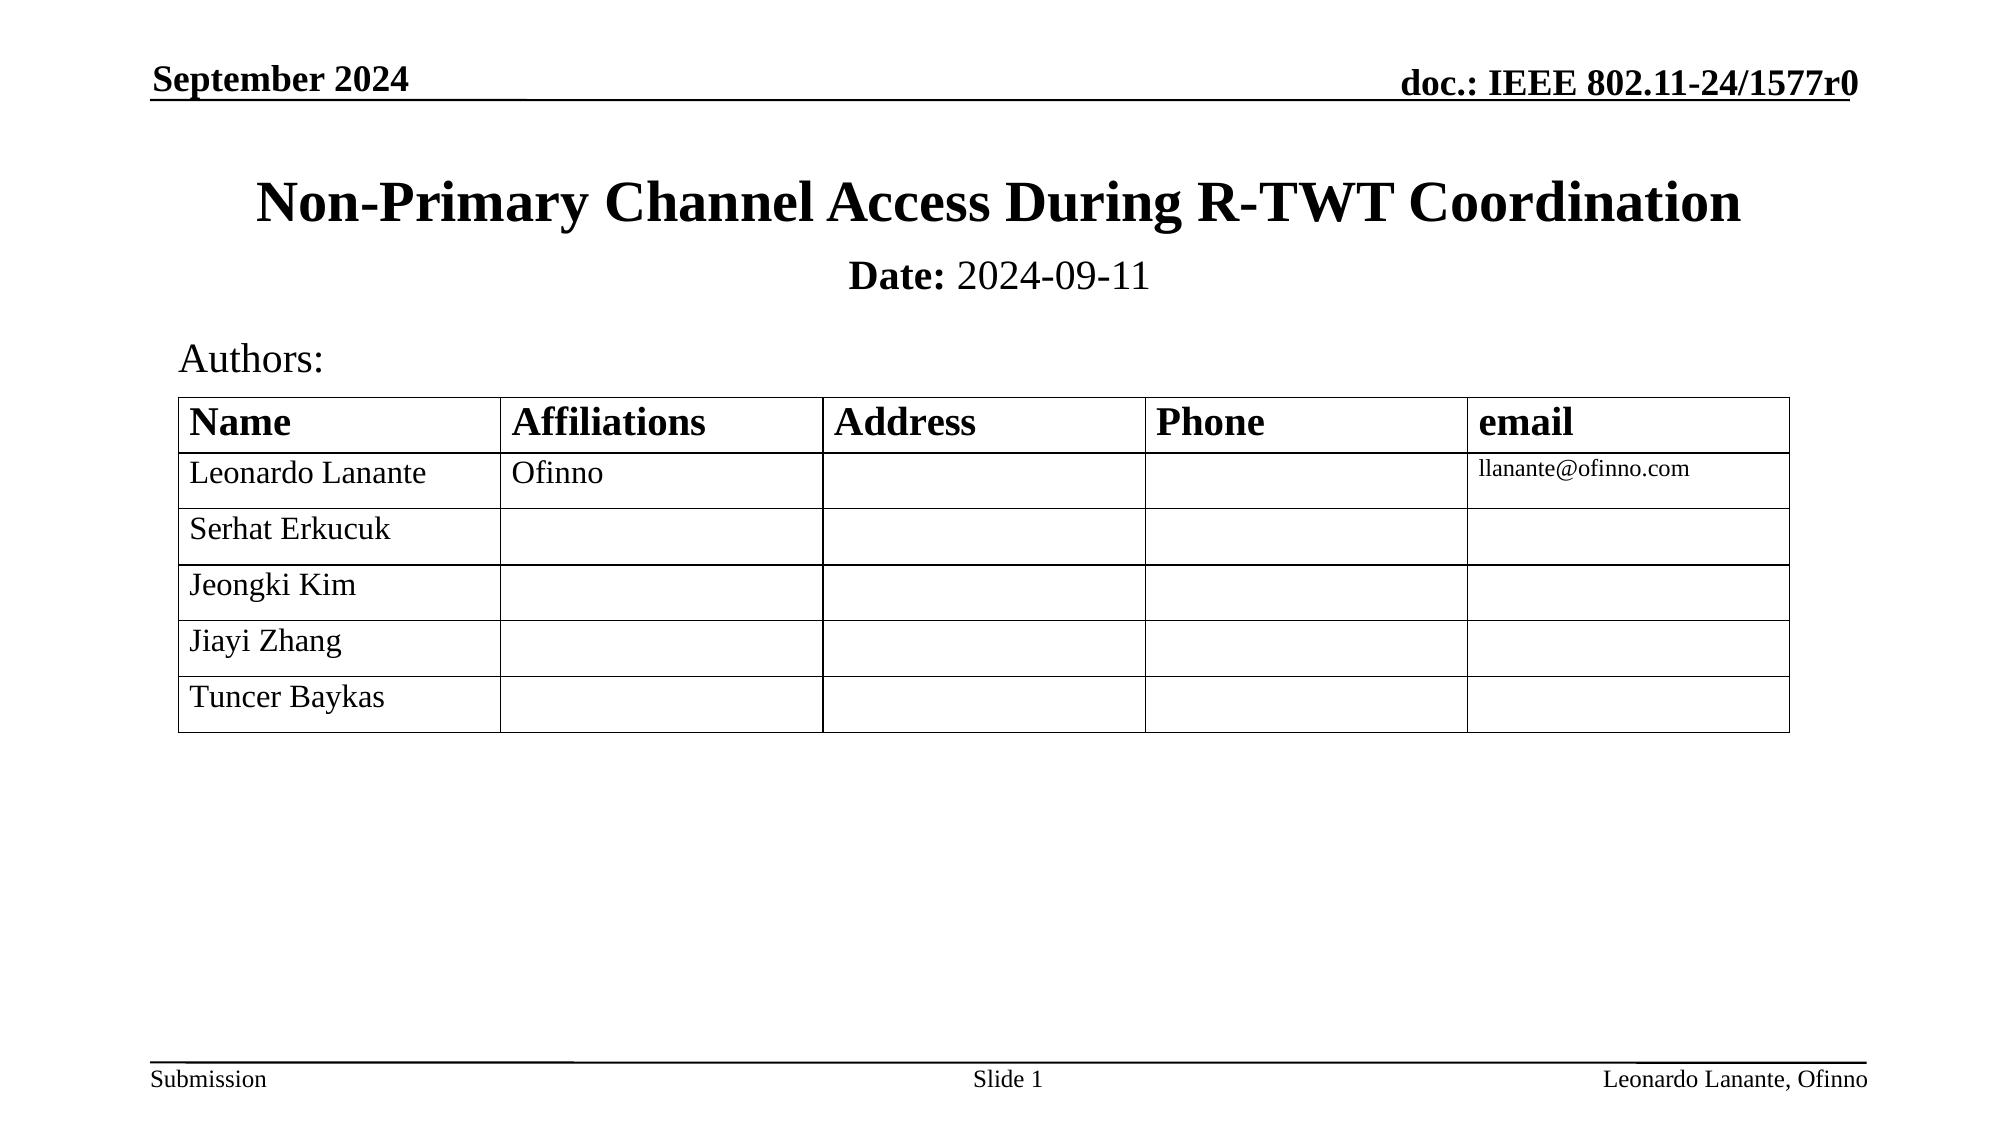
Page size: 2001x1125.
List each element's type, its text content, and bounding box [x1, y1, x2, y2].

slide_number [152, 54, 563, 100]
subtitle Date: 2024-09-11 [299, 239, 1701, 319]
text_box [162, 396, 1841, 804]
title Non-Primary Channel Access During R-TWT Coordination [149, 76, 1851, 319]
text_box Authors: [162, 323, 401, 387]
footer Leonardo Lanante, Ofinno [1171, 1061, 1869, 1093]
slide_number Slide 1 [950, 1061, 1067, 1123]
